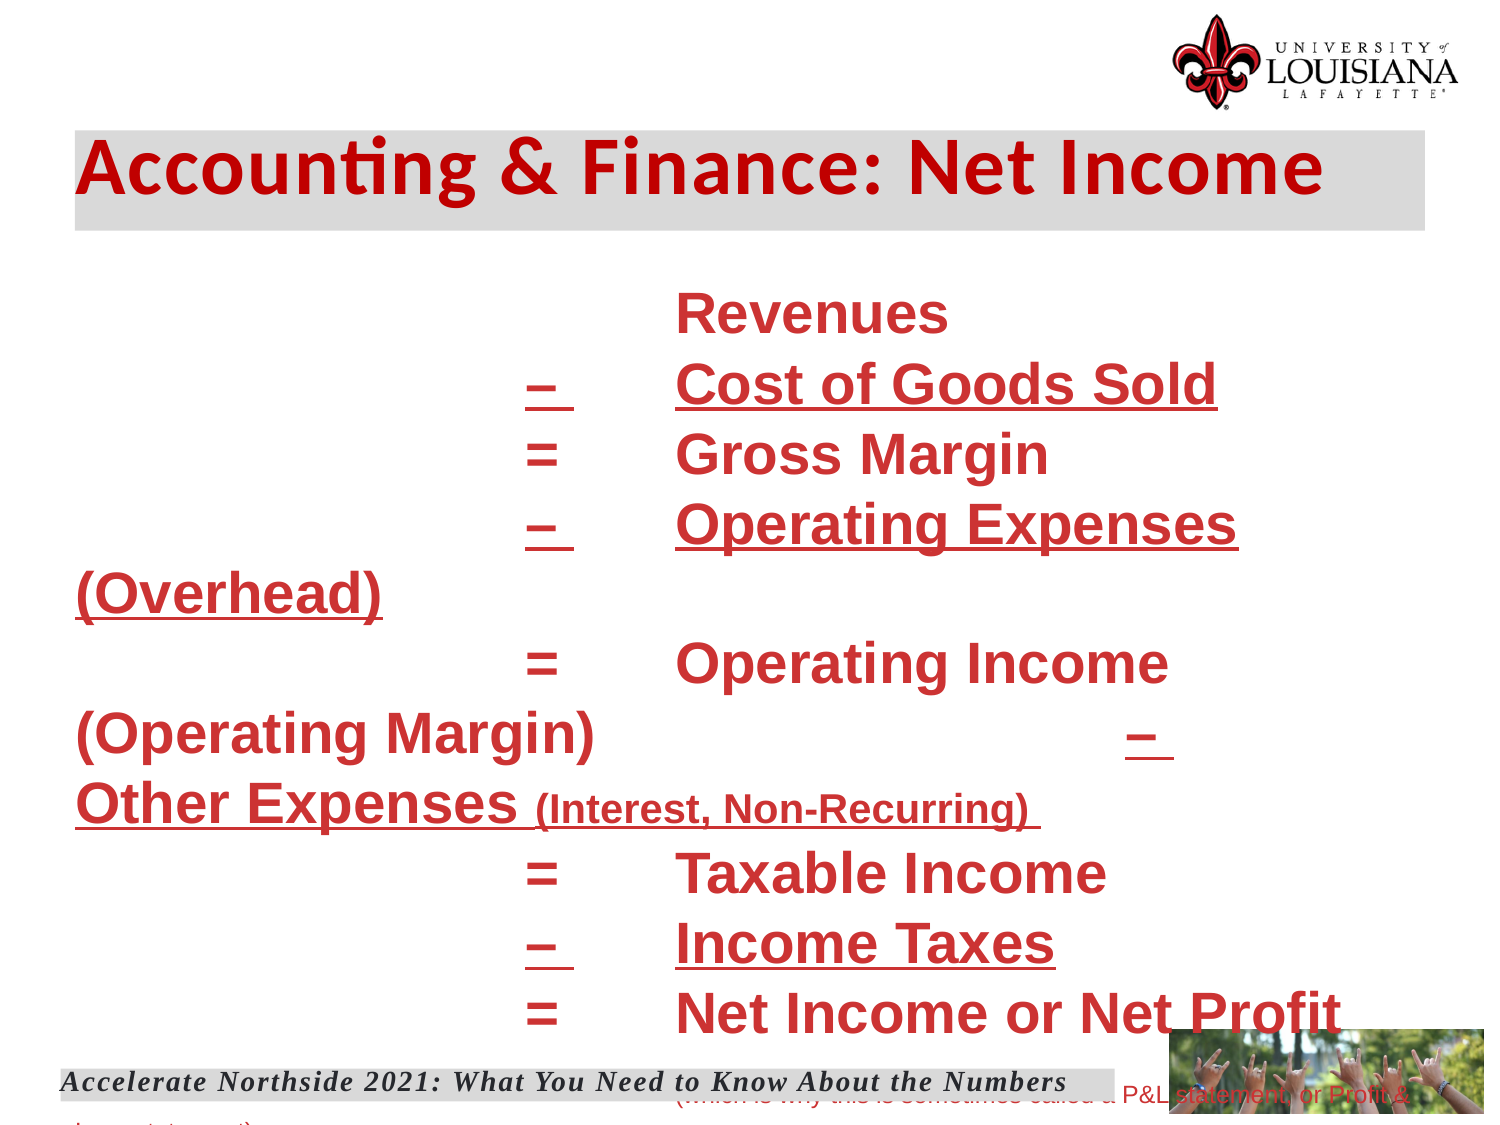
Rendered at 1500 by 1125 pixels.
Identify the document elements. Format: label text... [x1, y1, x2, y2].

list Revenues – Cost of Goods Sold = Gross Margin – Operating Expenses (Overhead) = Operating Income (Operating Margin) – Other Expenses (Interest, Non-Recurring) = Taxable Income – Income Taxes = Net Income or Net Profit (which is why this is sometimes called a P&L statement, or Profit & Loss statement) [75, 270, 1425, 982]
picture [1159, 3, 1484, 117]
text_box Accelerate Northside 2021: What You Need to Know About the Numbers [60, 1068, 1115, 1102]
text_box Accounting & Finance: Net Income [74, 130, 1425, 231]
picture [1169, 1029, 1484, 1114]
